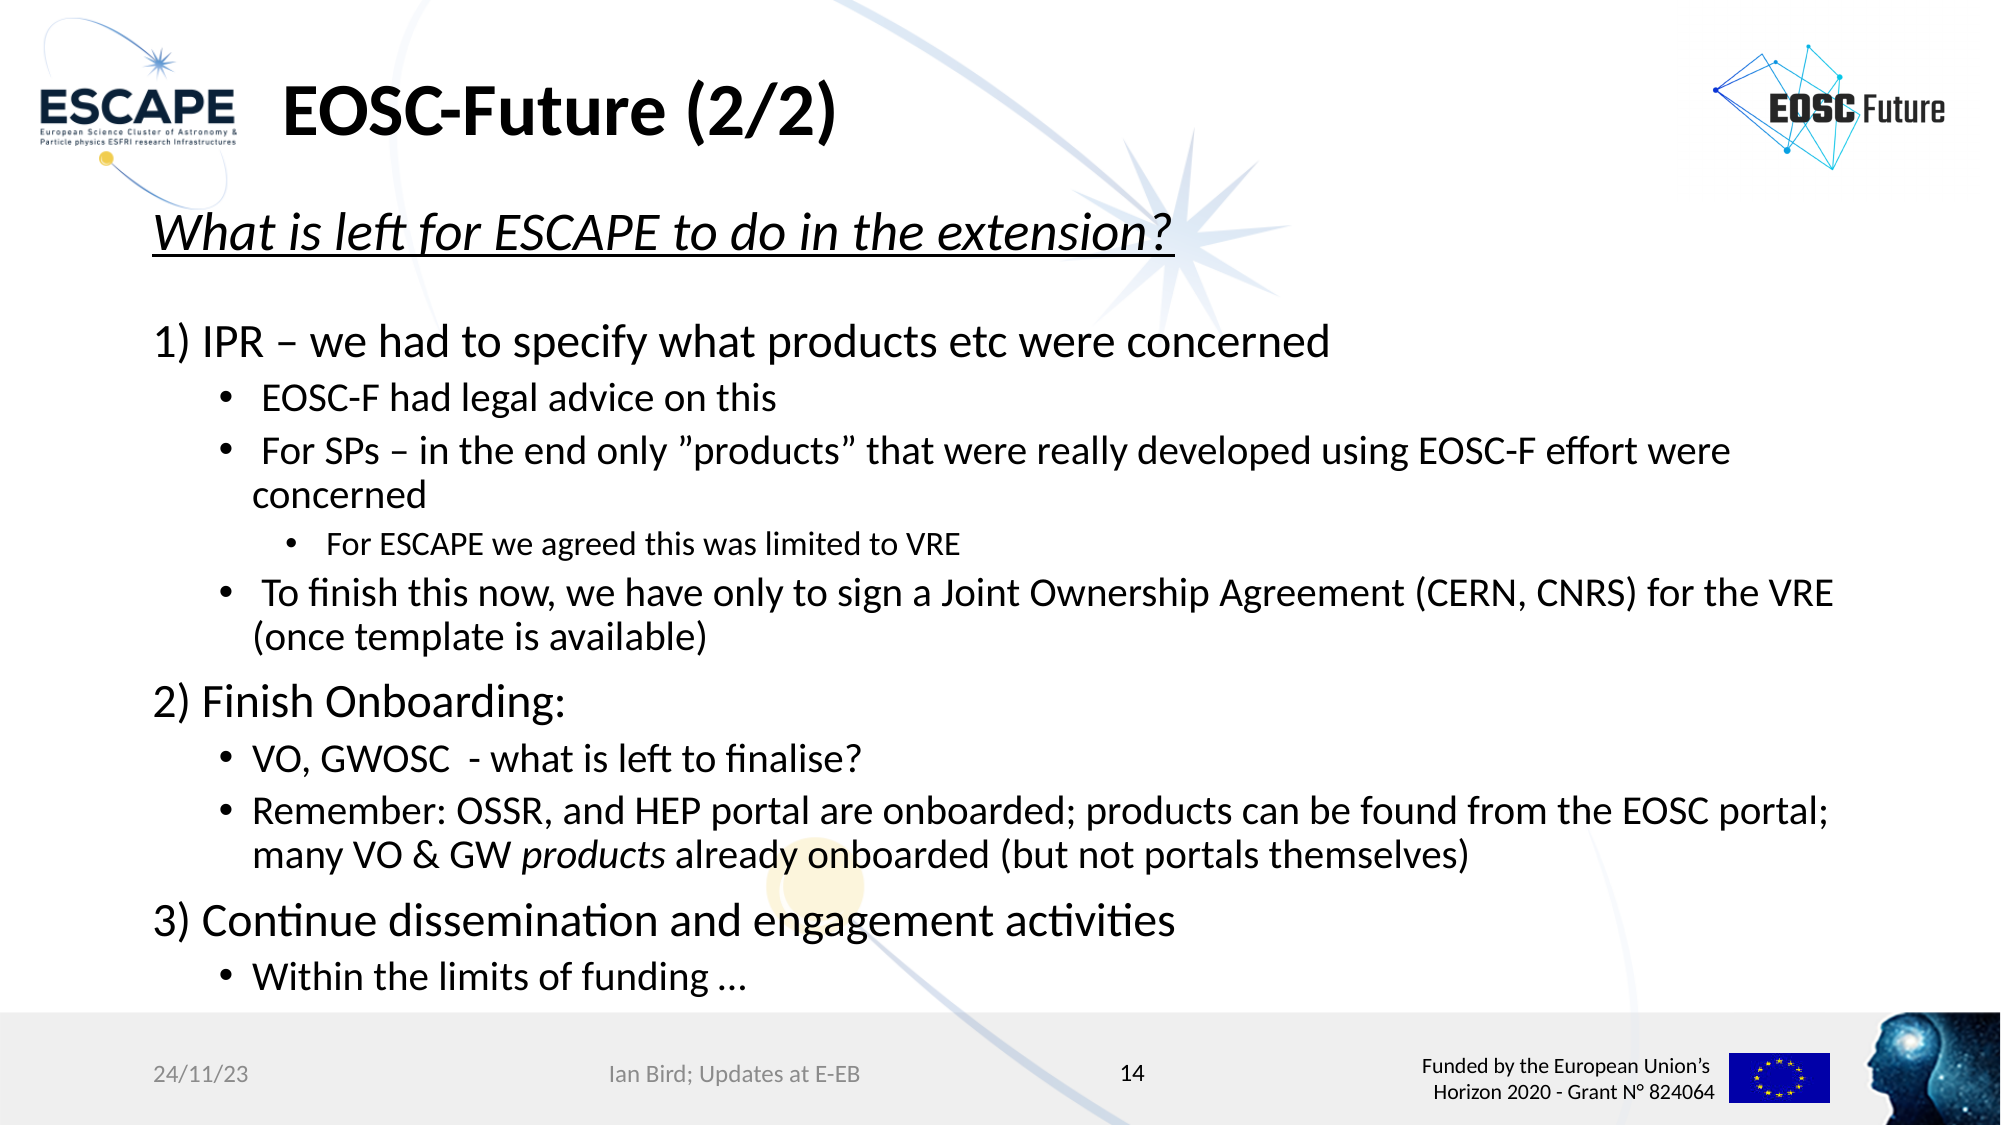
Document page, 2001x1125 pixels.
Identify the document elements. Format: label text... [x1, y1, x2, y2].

footer Ian Bird; Updates at E-EB [428, 1042, 1042, 1103]
list What is left for ESCAPE to do in the extension? 1) IPR – we had to specify what products etc were concerned EOSC-F had legal advice on this For SPs – in the end only ”products” that were really developed using EOSC-F effort were concerned For ESCAPE we agreed this was limited to VRE To finish this now, we have only to sign a Joint Ownership Agreement (CERN, CNRS) for the VRE (once template is available) 2) Finish Onboarding: VO, GWOSC - what is left to finalise? Remember: OSSR, and HEP portal are onboarded; products can be found from the EOSC portal; many VO & GW products already onboarded (but not portals themselves) 3) Continue dissemination and engagement activities Within the limits of funding … [137, 195, 1863, 1014]
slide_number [138, 1042, 395, 1103]
picture [0, 0, 2001, 1125]
slide_number 14 [1072, 1041, 1193, 1101]
title EOSC-Future (2/2) [267, 26, 1677, 195]
